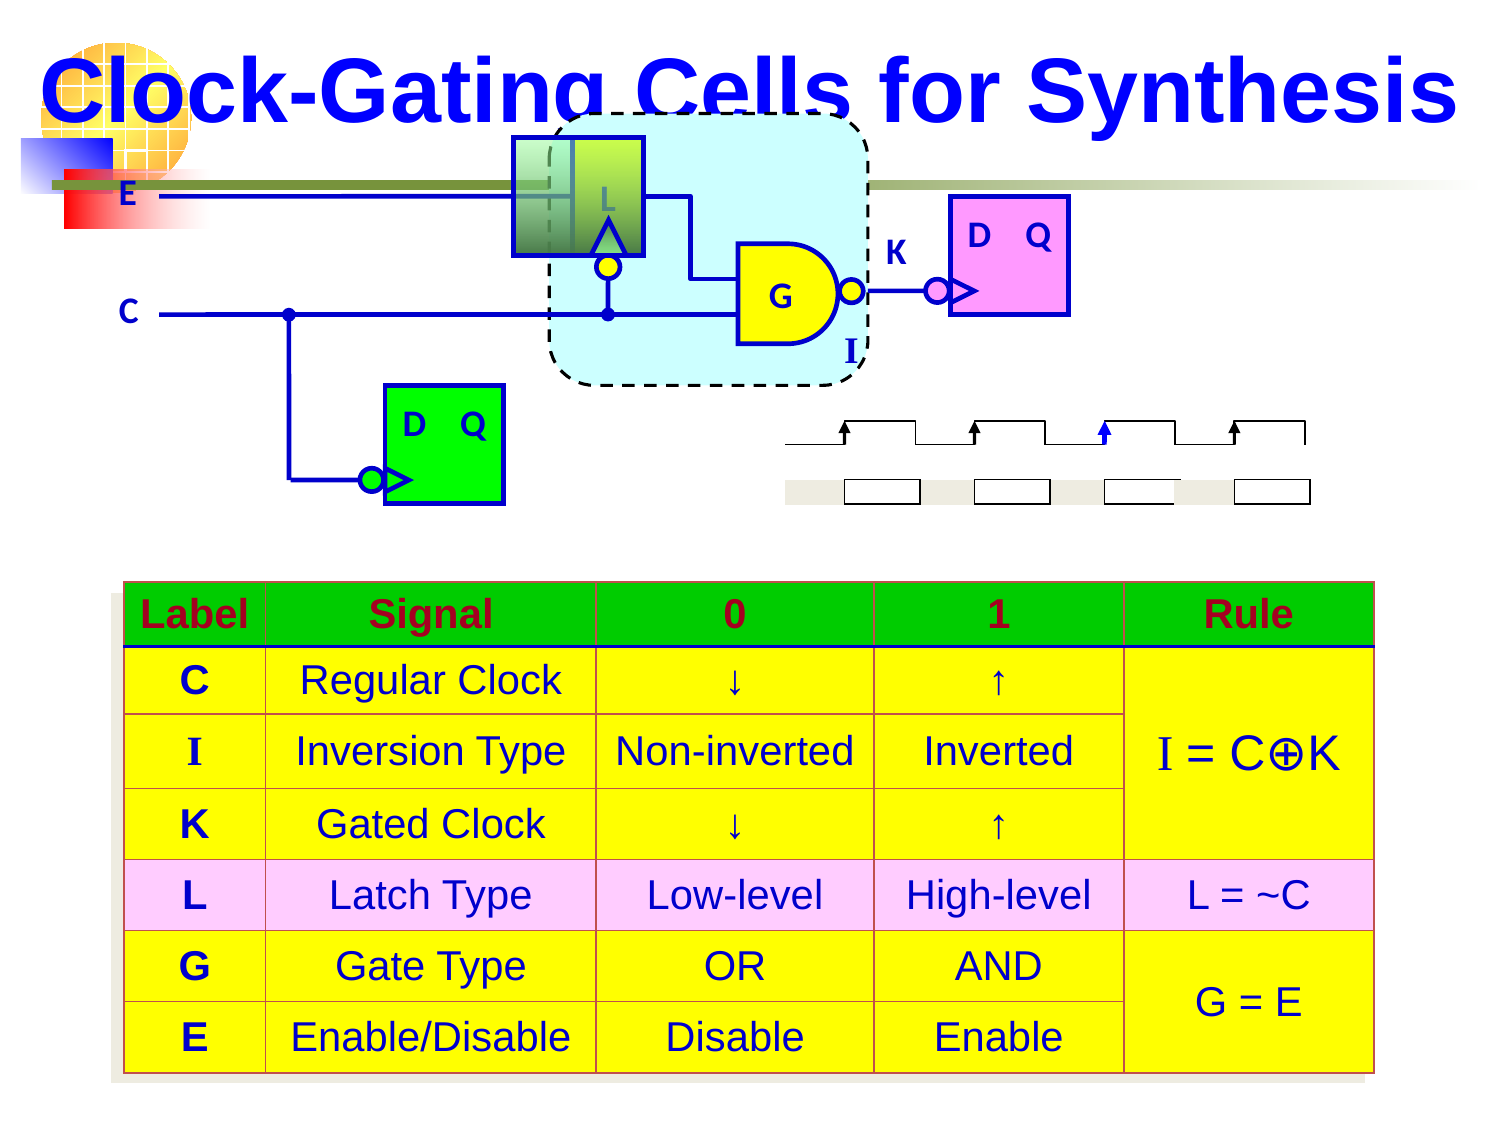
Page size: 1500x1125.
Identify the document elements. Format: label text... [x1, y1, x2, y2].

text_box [785, 420, 1306, 445]
table_header Rule [1125, 583, 1373, 645]
table_cell Inverted [875, 715, 1123, 788]
table_cell Gate Type [266, 931, 595, 1001]
table_cell Gated Clock [266, 789, 595, 859]
table_cell C [125, 648, 265, 713]
table_cell I [125, 715, 265, 788]
table_cell ↑ [875, 648, 1123, 713]
table_cell Enable/Disable [266, 1002, 595, 1072]
table_cell AND [875, 931, 1123, 1001]
table_cell Latch Type [266, 860, 595, 930]
table_cell ↓ [597, 648, 873, 713]
table_cell G [125, 931, 265, 1001]
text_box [513, 136, 644, 256]
text_box [112, 593, 1365, 1083]
table_cell L [125, 860, 265, 930]
table_header Signal [266, 583, 595, 645]
table_cell Low-level [597, 860, 873, 930]
table_cell Regular Clock [266, 648, 595, 713]
table_cell I = C⊕K [1125, 648, 1373, 859]
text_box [785, 479, 1311, 505]
table_cell OR [597, 931, 873, 1001]
table_header Label [125, 583, 265, 645]
table_header 1 [875, 583, 1123, 645]
table_cell High-level [875, 860, 1123, 930]
table_cell Enable [875, 1002, 1123, 1072]
table_cell Disable [597, 1002, 873, 1072]
table_cell L = ~C [1125, 860, 1373, 930]
table_cell E [125, 1002, 265, 1072]
title Clock-Gating Cells for Synthesis [0, 0, 1500, 173]
table_cell ↑ [875, 789, 1123, 859]
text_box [99, 113, 1069, 504]
table_cell ↓ [597, 789, 873, 859]
table_cell G = E [1125, 931, 1373, 1072]
table_cell Non-inverted [597, 715, 873, 788]
table_cell Inversion Type [266, 715, 595, 788]
table_cell K [125, 789, 265, 859]
table_header 0 [597, 583, 873, 645]
